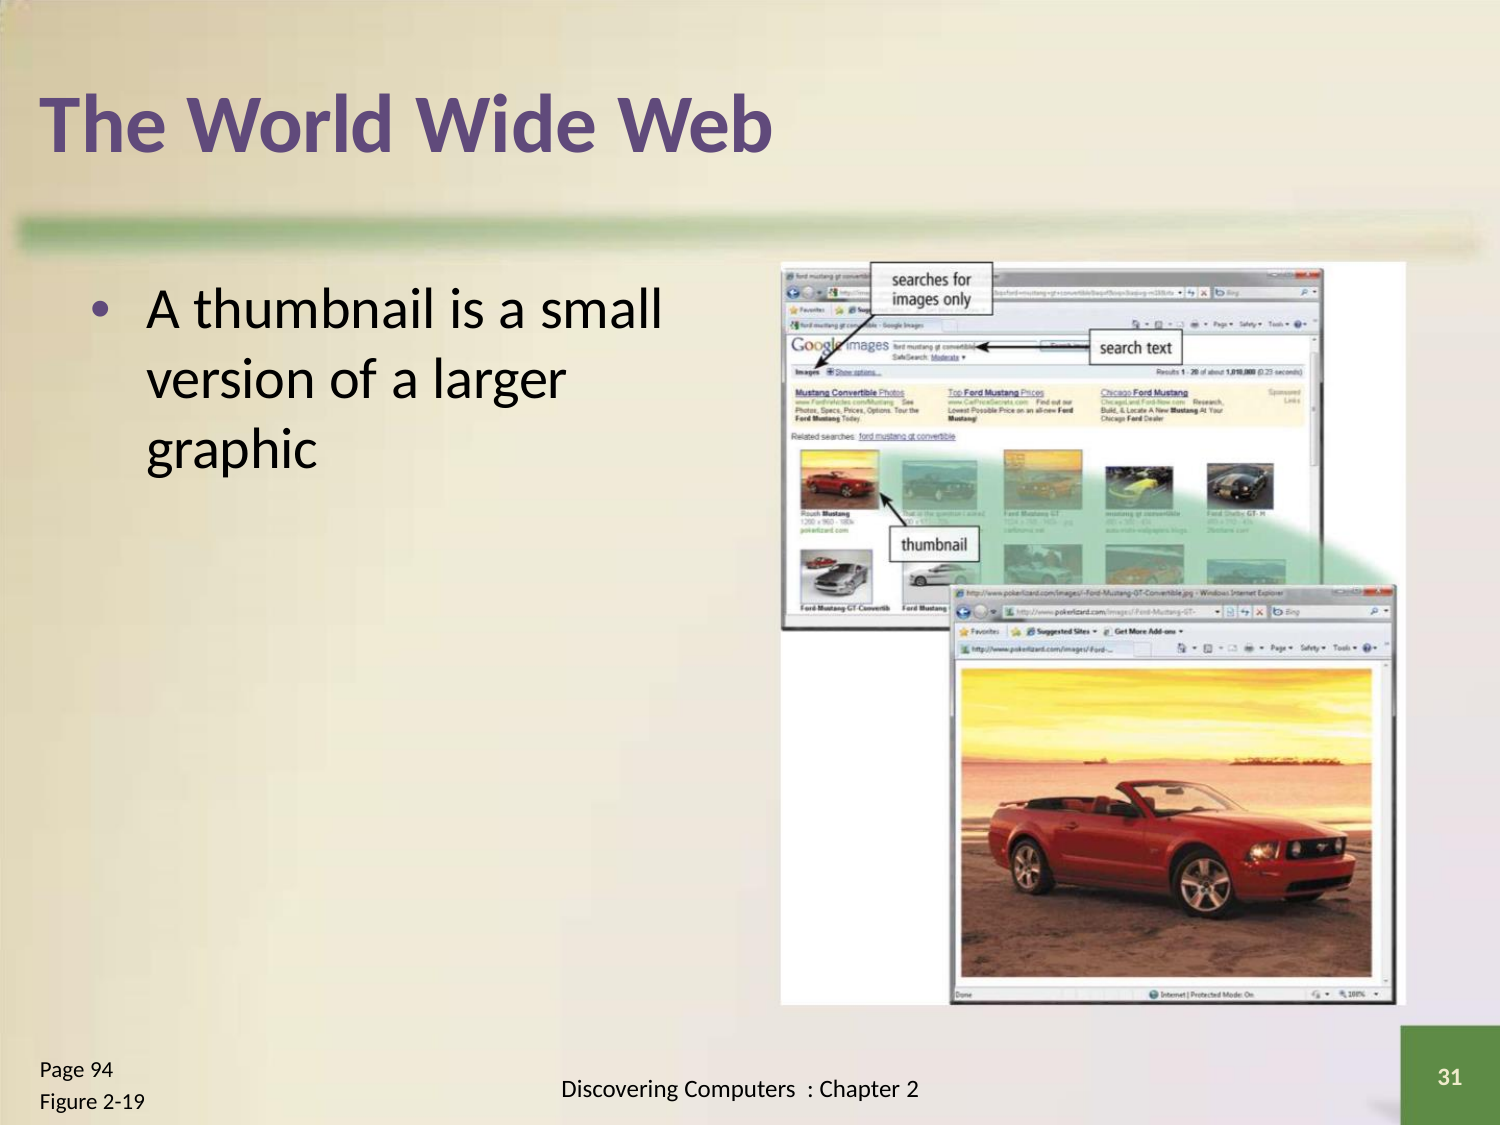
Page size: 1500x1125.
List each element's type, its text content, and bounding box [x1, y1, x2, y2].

text_box The World Wide Web [39, 67, 803, 170]
text_box [0, 0, 1500, 1125]
text_box Page 94 Figure 2-19 [39, 1054, 170, 1114]
text_box 31 [1437, 1059, 1488, 1091]
text_box • A thumbnail is a small version of a larger graphic [90, 269, 690, 481]
text_box Discovering Computers : Chapter 2 [561, 1072, 989, 1103]
